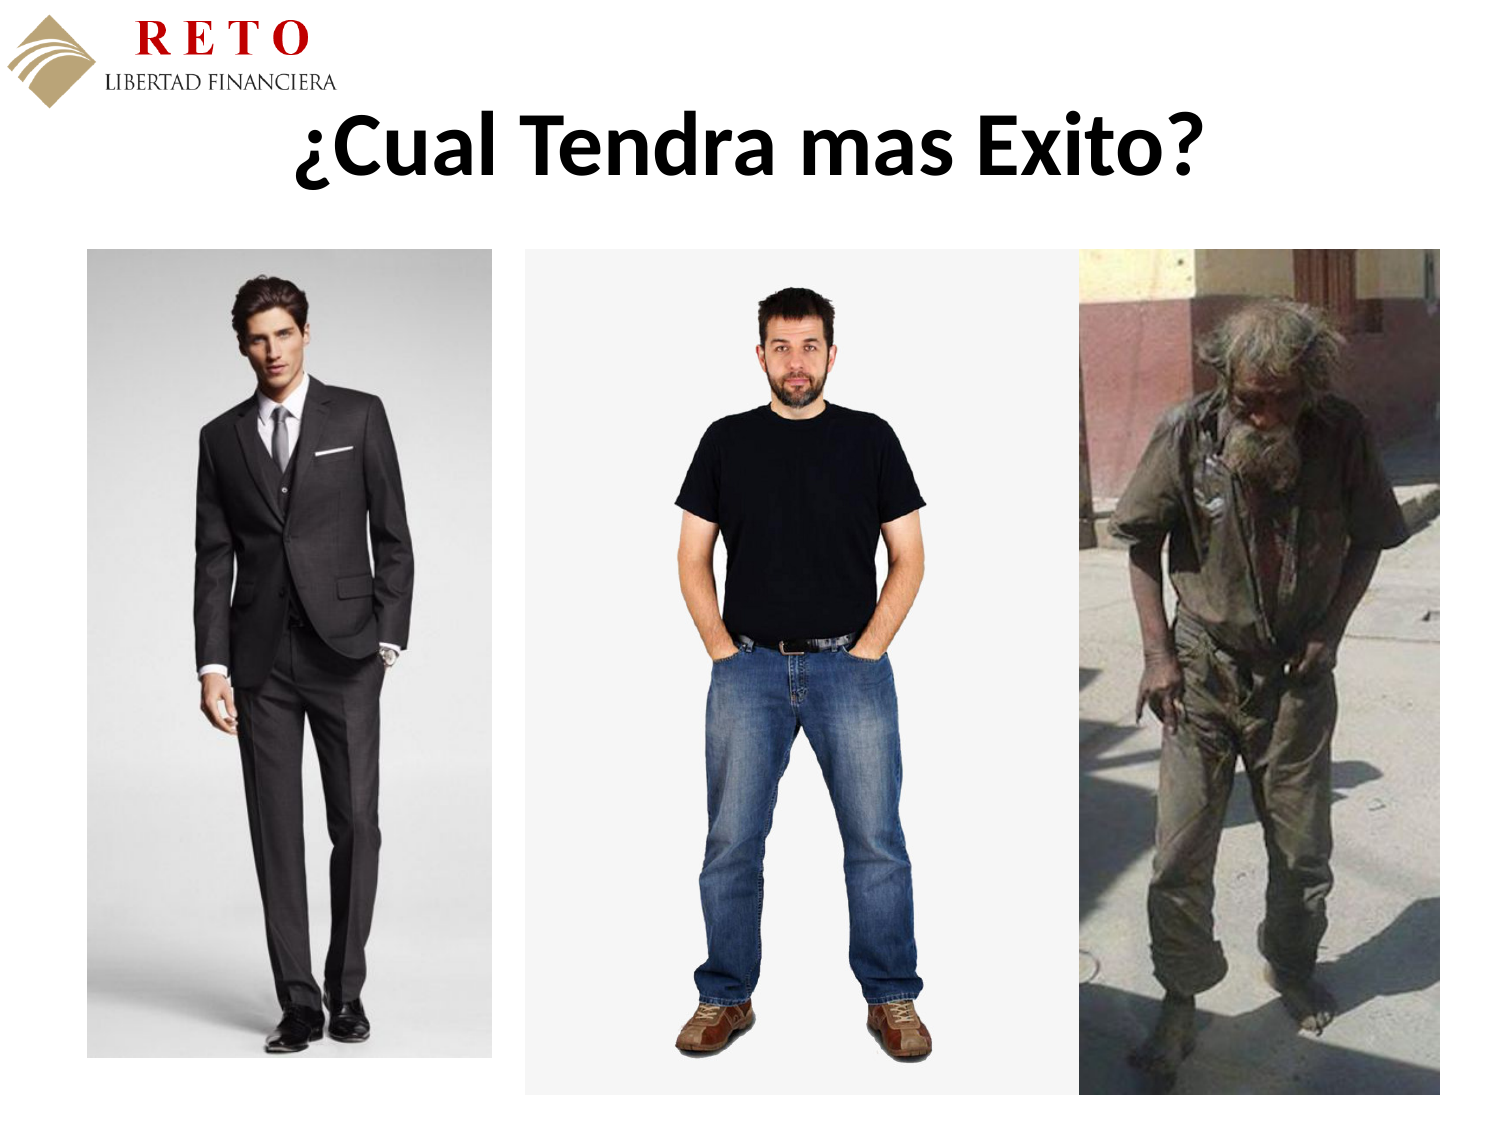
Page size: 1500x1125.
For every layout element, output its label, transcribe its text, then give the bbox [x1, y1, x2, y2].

picture [524, 249, 1440, 1095]
title ¿Cual Tendra mas Exito? [75, 45, 1425, 233]
picture [0, 2, 342, 113]
picture [87, 249, 492, 1059]
